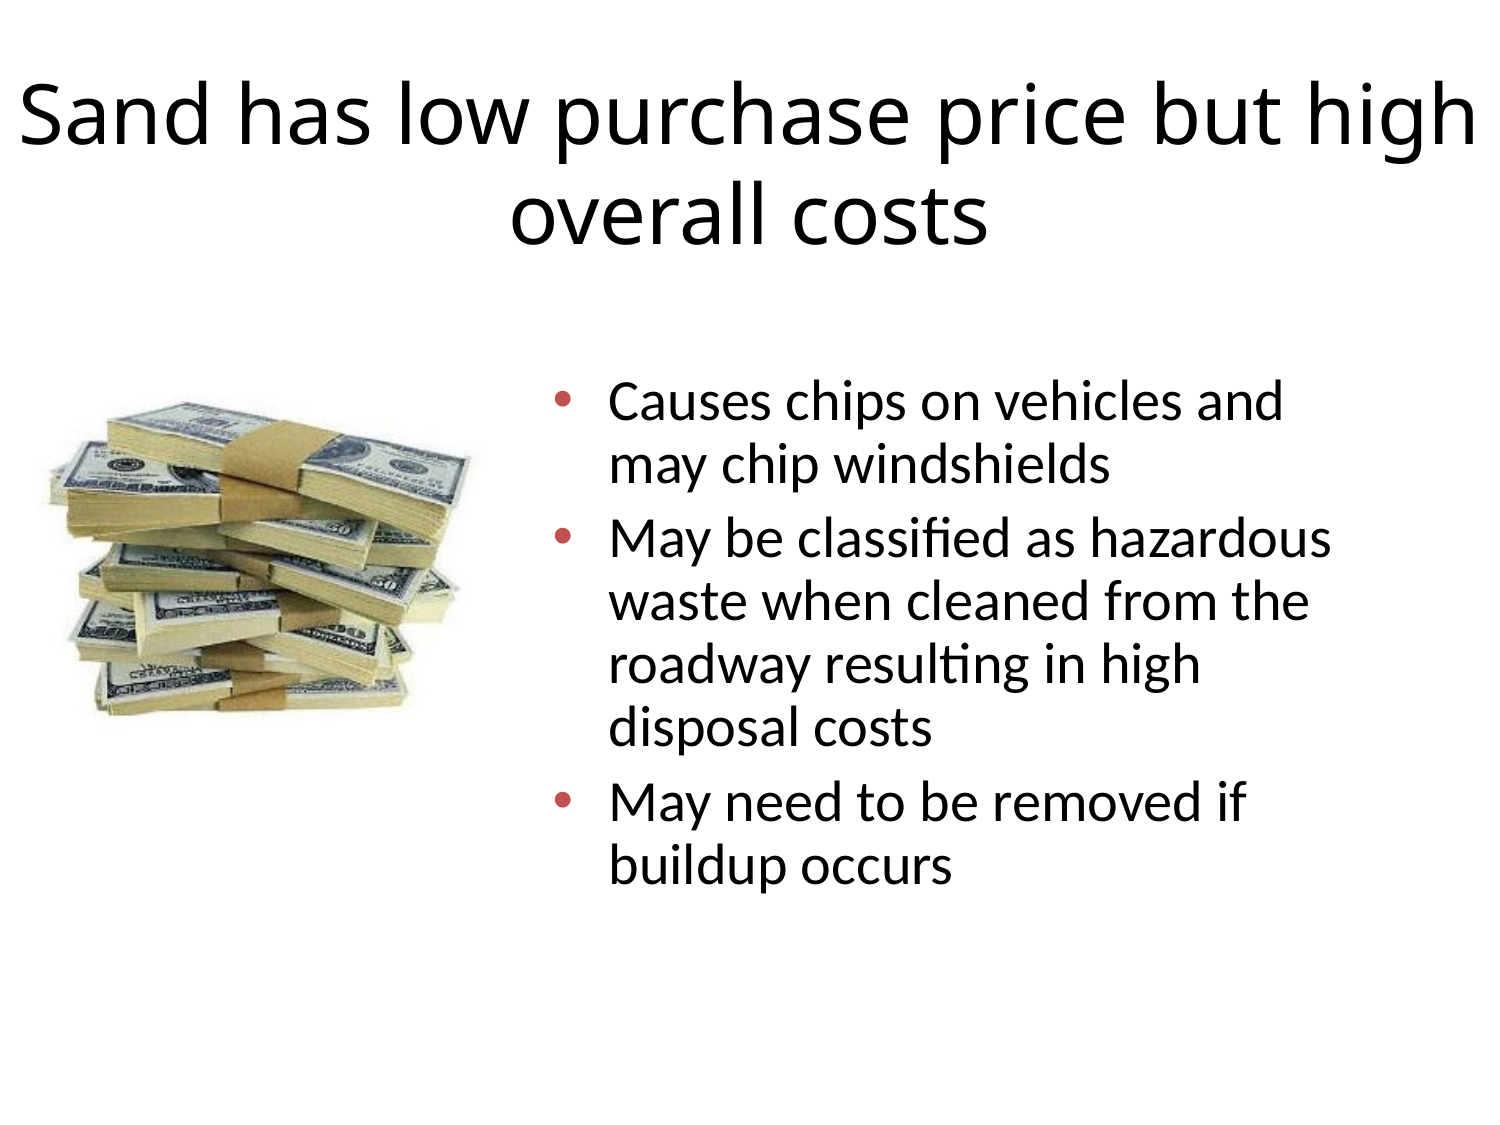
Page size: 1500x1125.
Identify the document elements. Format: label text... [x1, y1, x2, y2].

title Sand has low purchase price but high overall costs [0, 47, 1500, 275]
picture [37, 380, 488, 744]
list Causes chips on vehicles and may chip windshields May be classified as hazardous waste when cleaned from the roadway resulting in high disposal costs May need to be removed if buildup occurs [537, 362, 1388, 1038]
